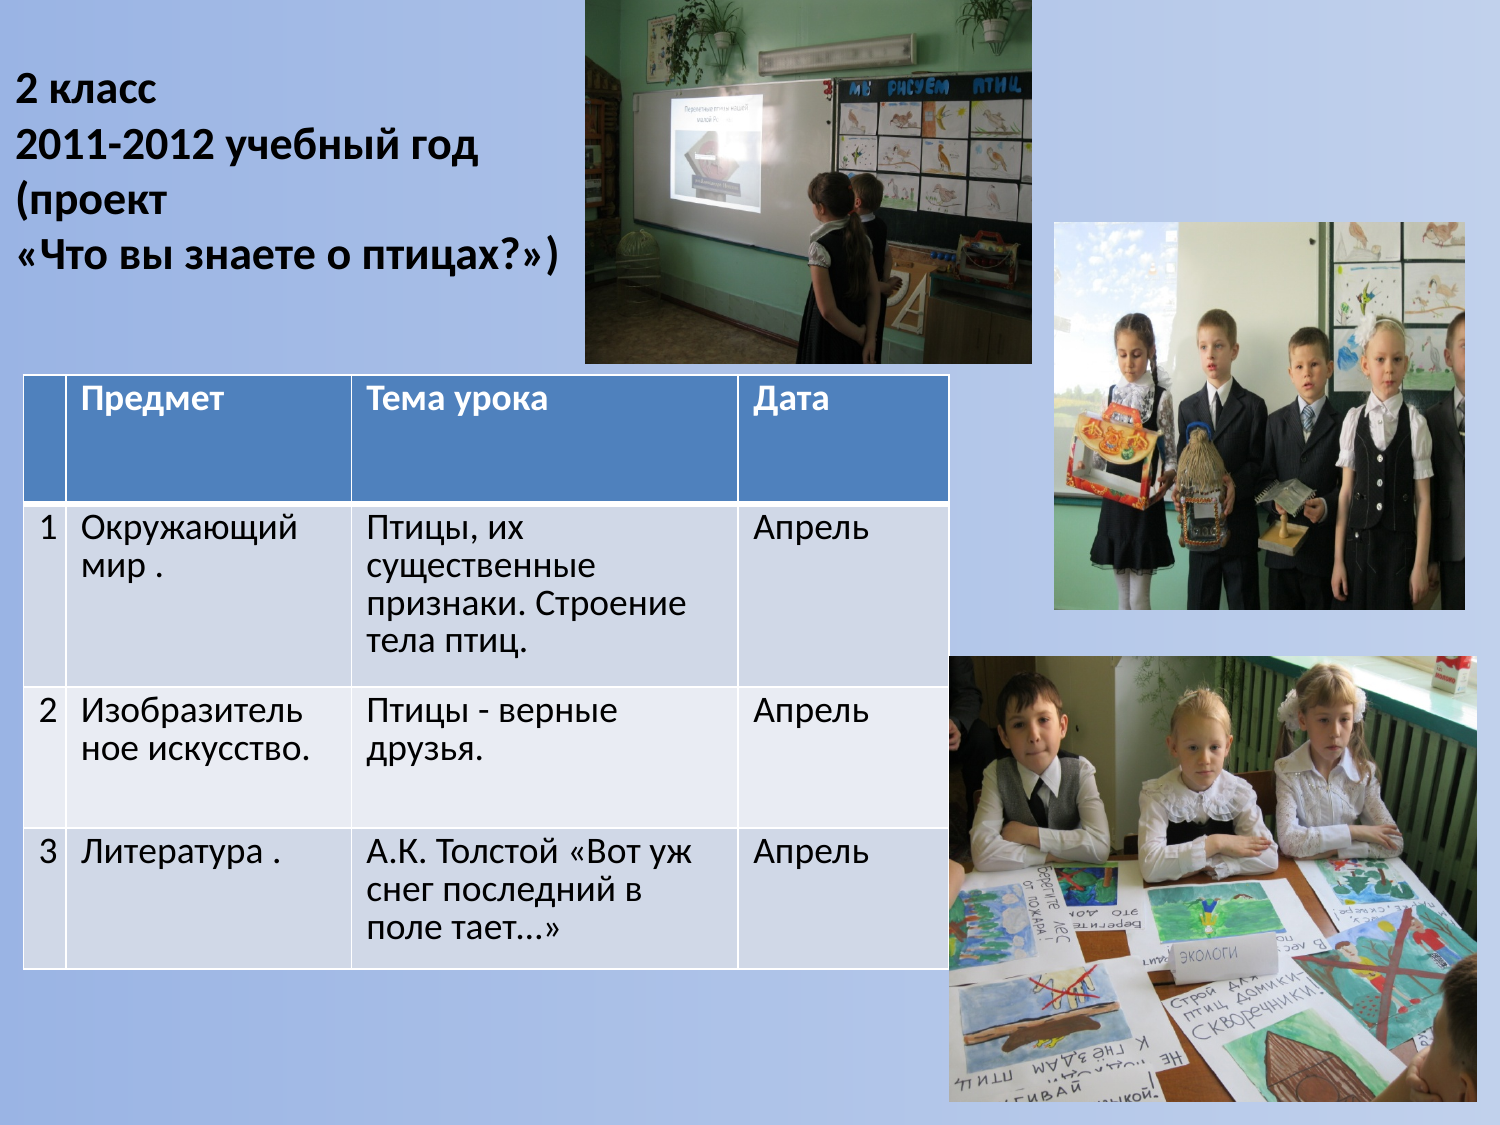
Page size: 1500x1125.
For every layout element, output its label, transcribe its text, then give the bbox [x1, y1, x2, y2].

title 2 класс 2011-2012 учебный год (проект «Что вы знаете о птицах?») [0, 35, 586, 412]
picture [1054, 222, 1466, 610]
table_cell Окружающий мир . [67, 507, 351, 686]
table_cell А.К. Толстой «Вот уж снег последний в поле тает…» [352, 829, 737, 968]
table_cell Апрель [739, 507, 948, 686]
table_header Дата [739, 376, 948, 501]
table_header [24, 376, 65, 501]
table_cell 1 [24, 507, 65, 686]
table_cell 2 [24, 688, 65, 827]
table_cell Апрель [739, 688, 943, 827]
table_cell Птицы - верные друзья. [352, 688, 737, 827]
picture [948, 656, 1477, 1102]
table_header Предмет [67, 376, 351, 501]
table_cell Апрель [739, 829, 943, 968]
table_cell Птицы, их существенные признаки. Строение тела птиц. [352, 507, 737, 686]
table_header Тема урока [352, 376, 737, 501]
table_cell Литература . [67, 829, 351, 968]
table_cell Изобразитель ное искусство. [67, 688, 351, 827]
picture [585, 0, 1032, 364]
table_cell 3 [24, 829, 65, 968]
